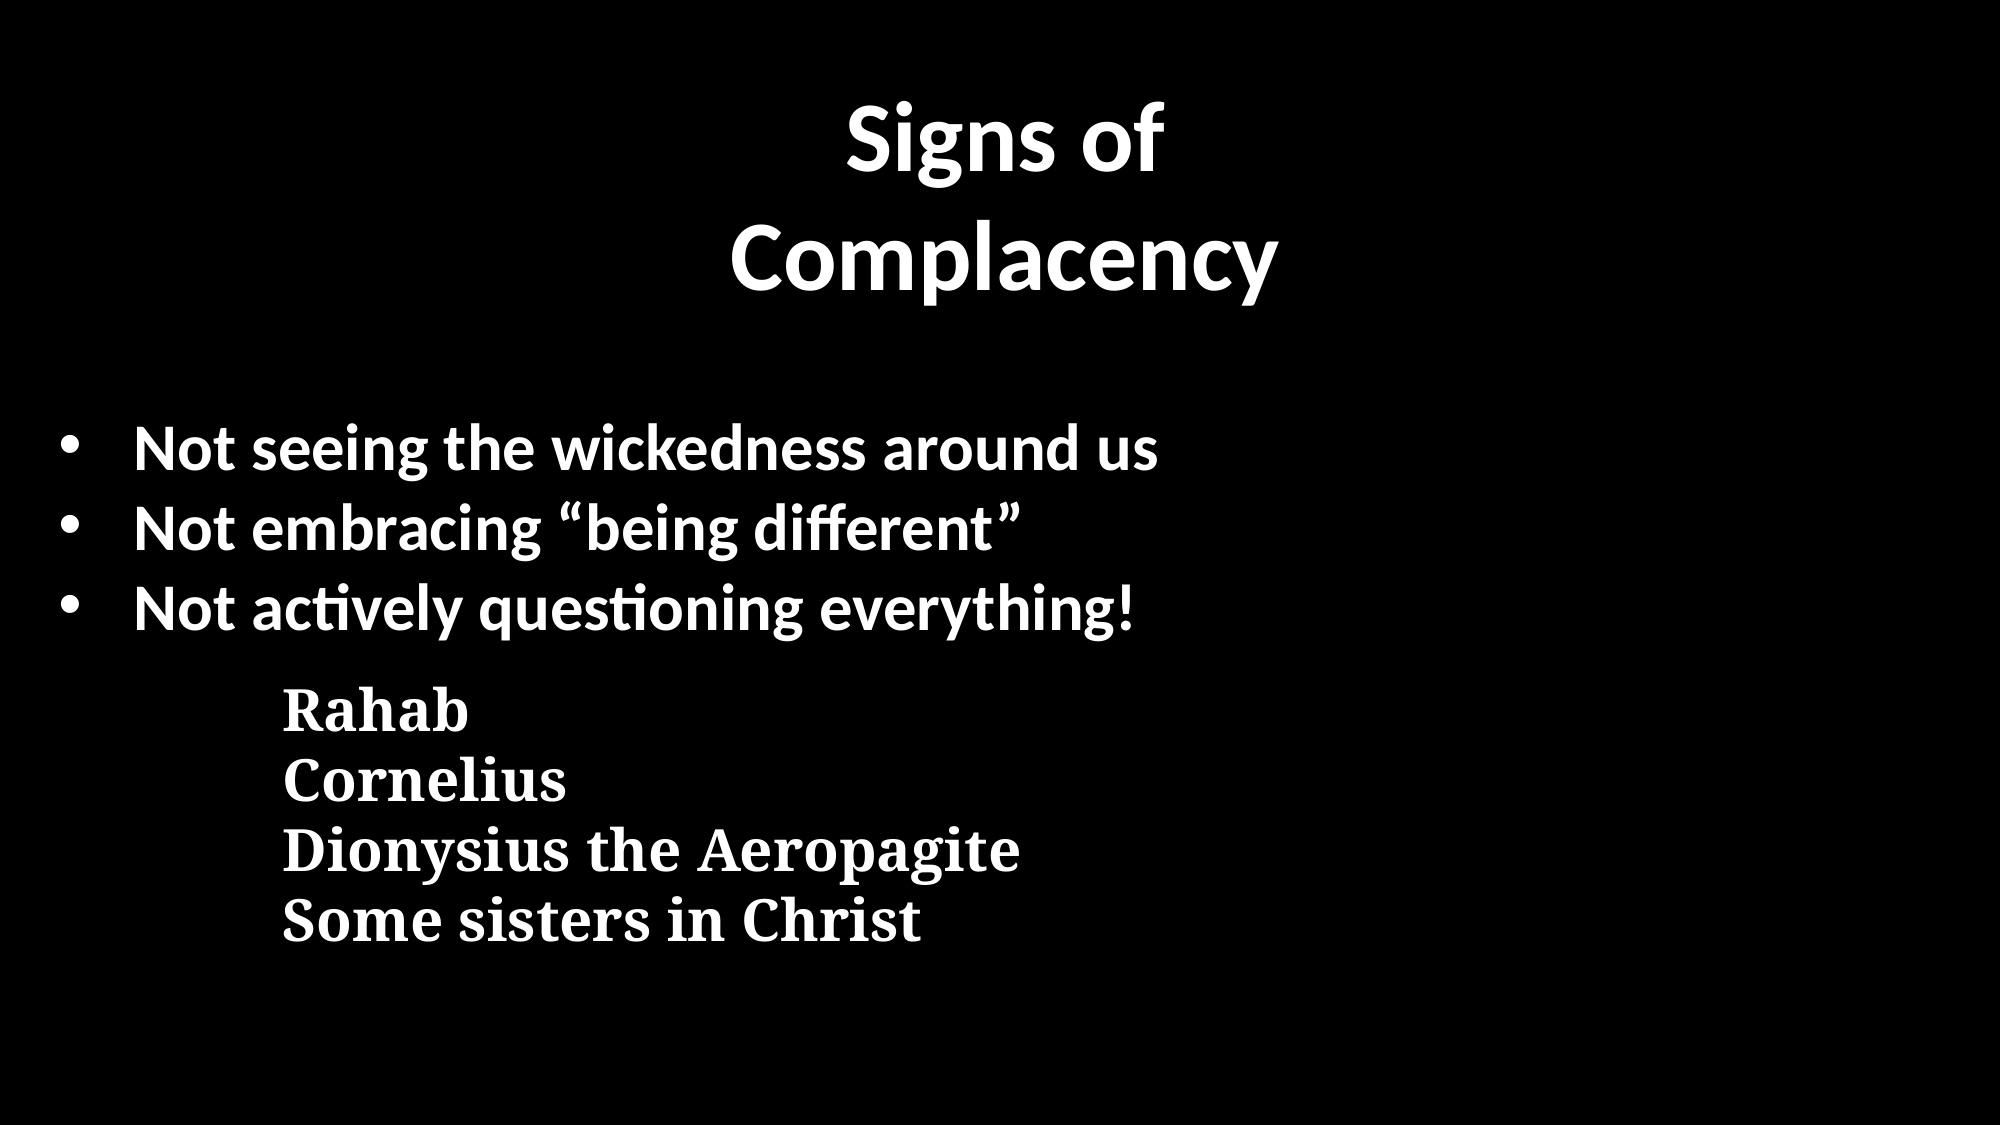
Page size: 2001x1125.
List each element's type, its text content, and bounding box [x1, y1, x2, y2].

text_box Not seeing the wickedness around us Not embracing “being different” Not actively questioning everything! [43, 396, 1269, 651]
text_box Rahab Cornelius Dionysius the Aeropagite Some sisters in Christ [267, 665, 1732, 961]
text_box Signs of Complacency [672, 63, 1339, 319]
